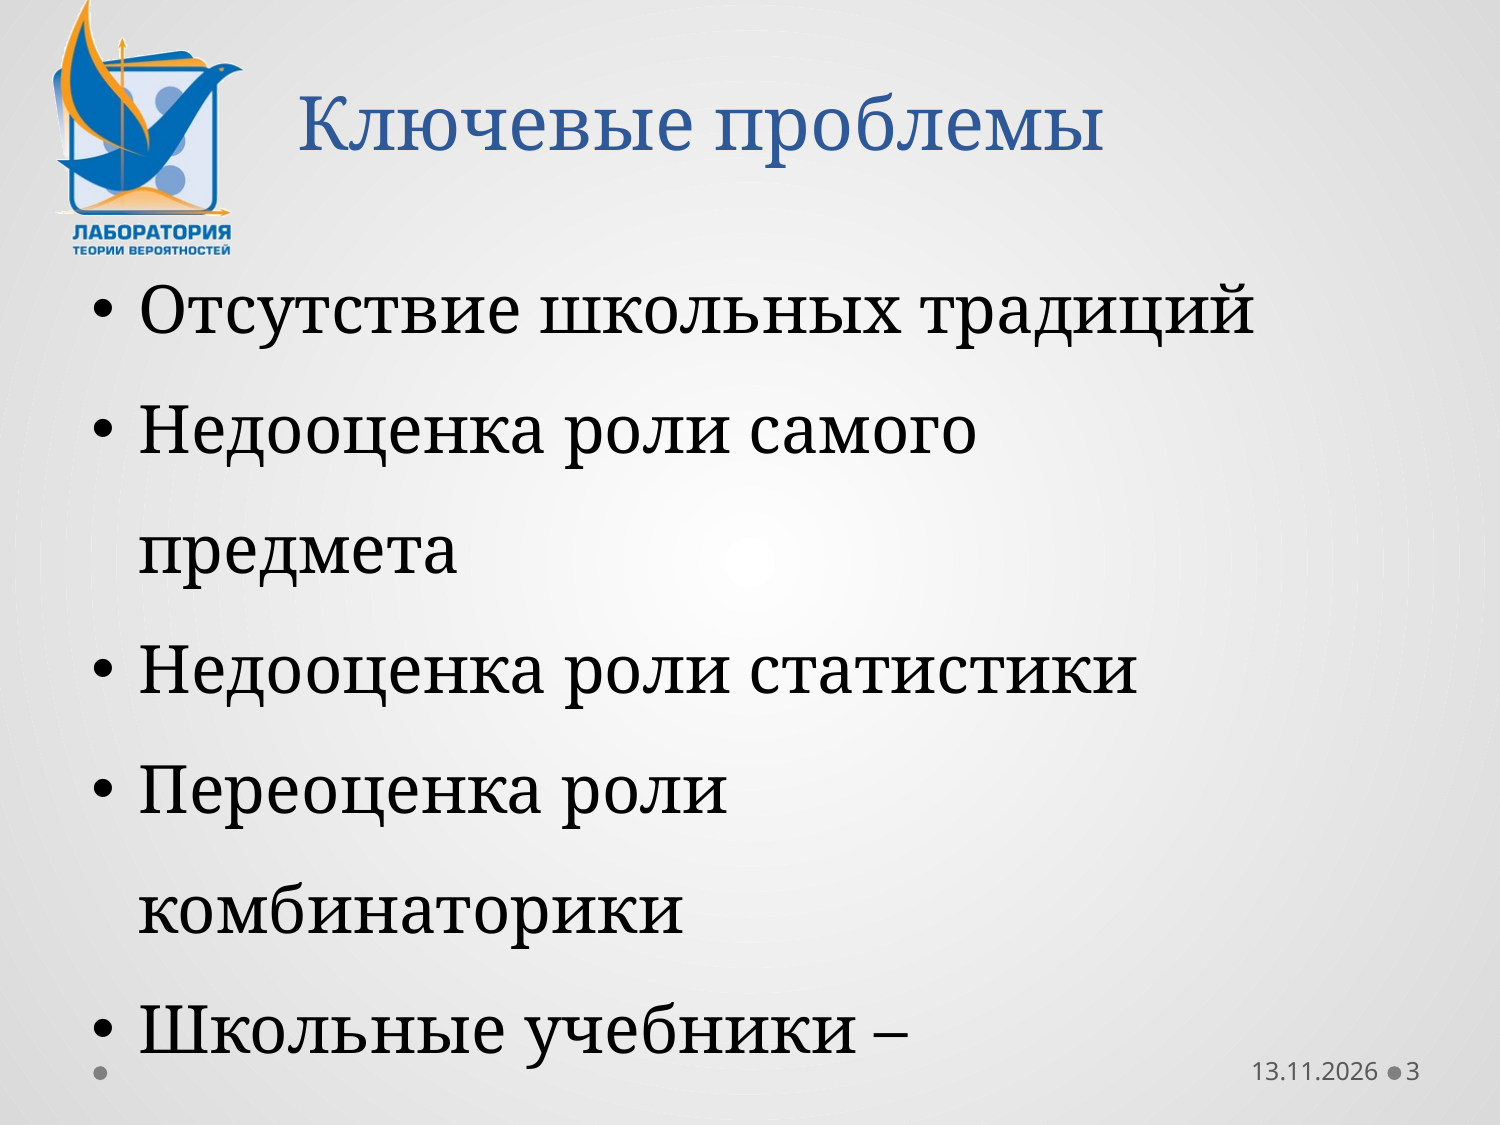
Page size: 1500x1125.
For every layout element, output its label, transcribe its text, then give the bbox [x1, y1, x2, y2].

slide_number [1282, 1042, 1386, 1103]
text_box Отсутствие школьных традиций Недооценка роли самого предмета Недооценка роли статистики Переоценка роли комбинаторики Школьные учебники – трансляция вузовского курса в школу [76, 219, 1282, 1125]
slide_number 3 [1401, 1042, 1494, 1103]
title Ключевые проблемы [254, 66, 1327, 173]
picture [46, 0, 251, 268]
